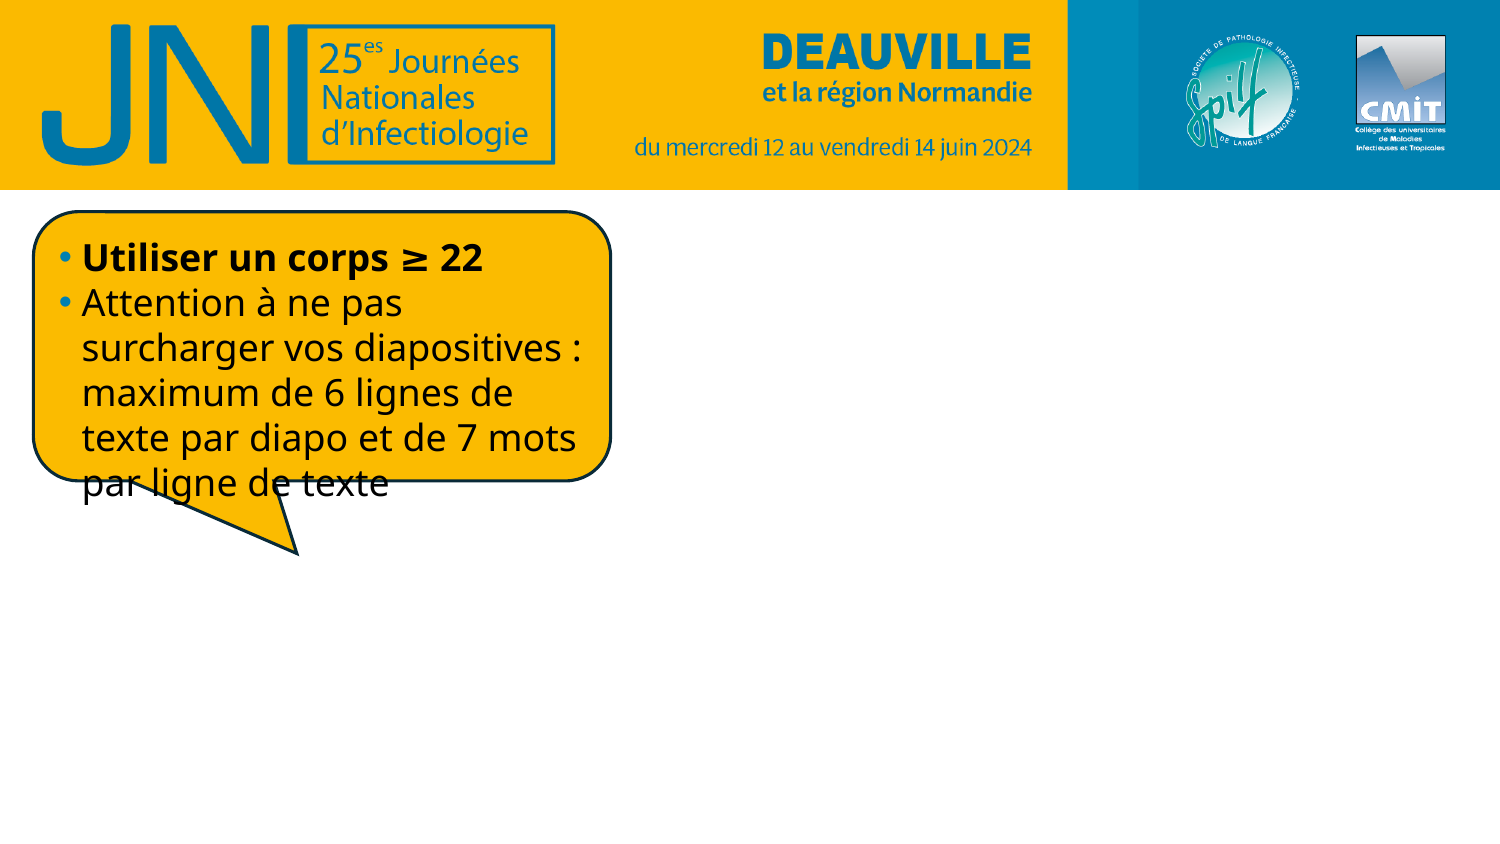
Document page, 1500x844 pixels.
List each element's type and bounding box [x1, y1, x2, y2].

picture [1411, 137, 1421, 141]
picture [0, 0, 1067, 190]
picture [1187, 43, 1292, 147]
picture [1357, 36, 1444, 123]
text_box [32, 211, 612, 482]
